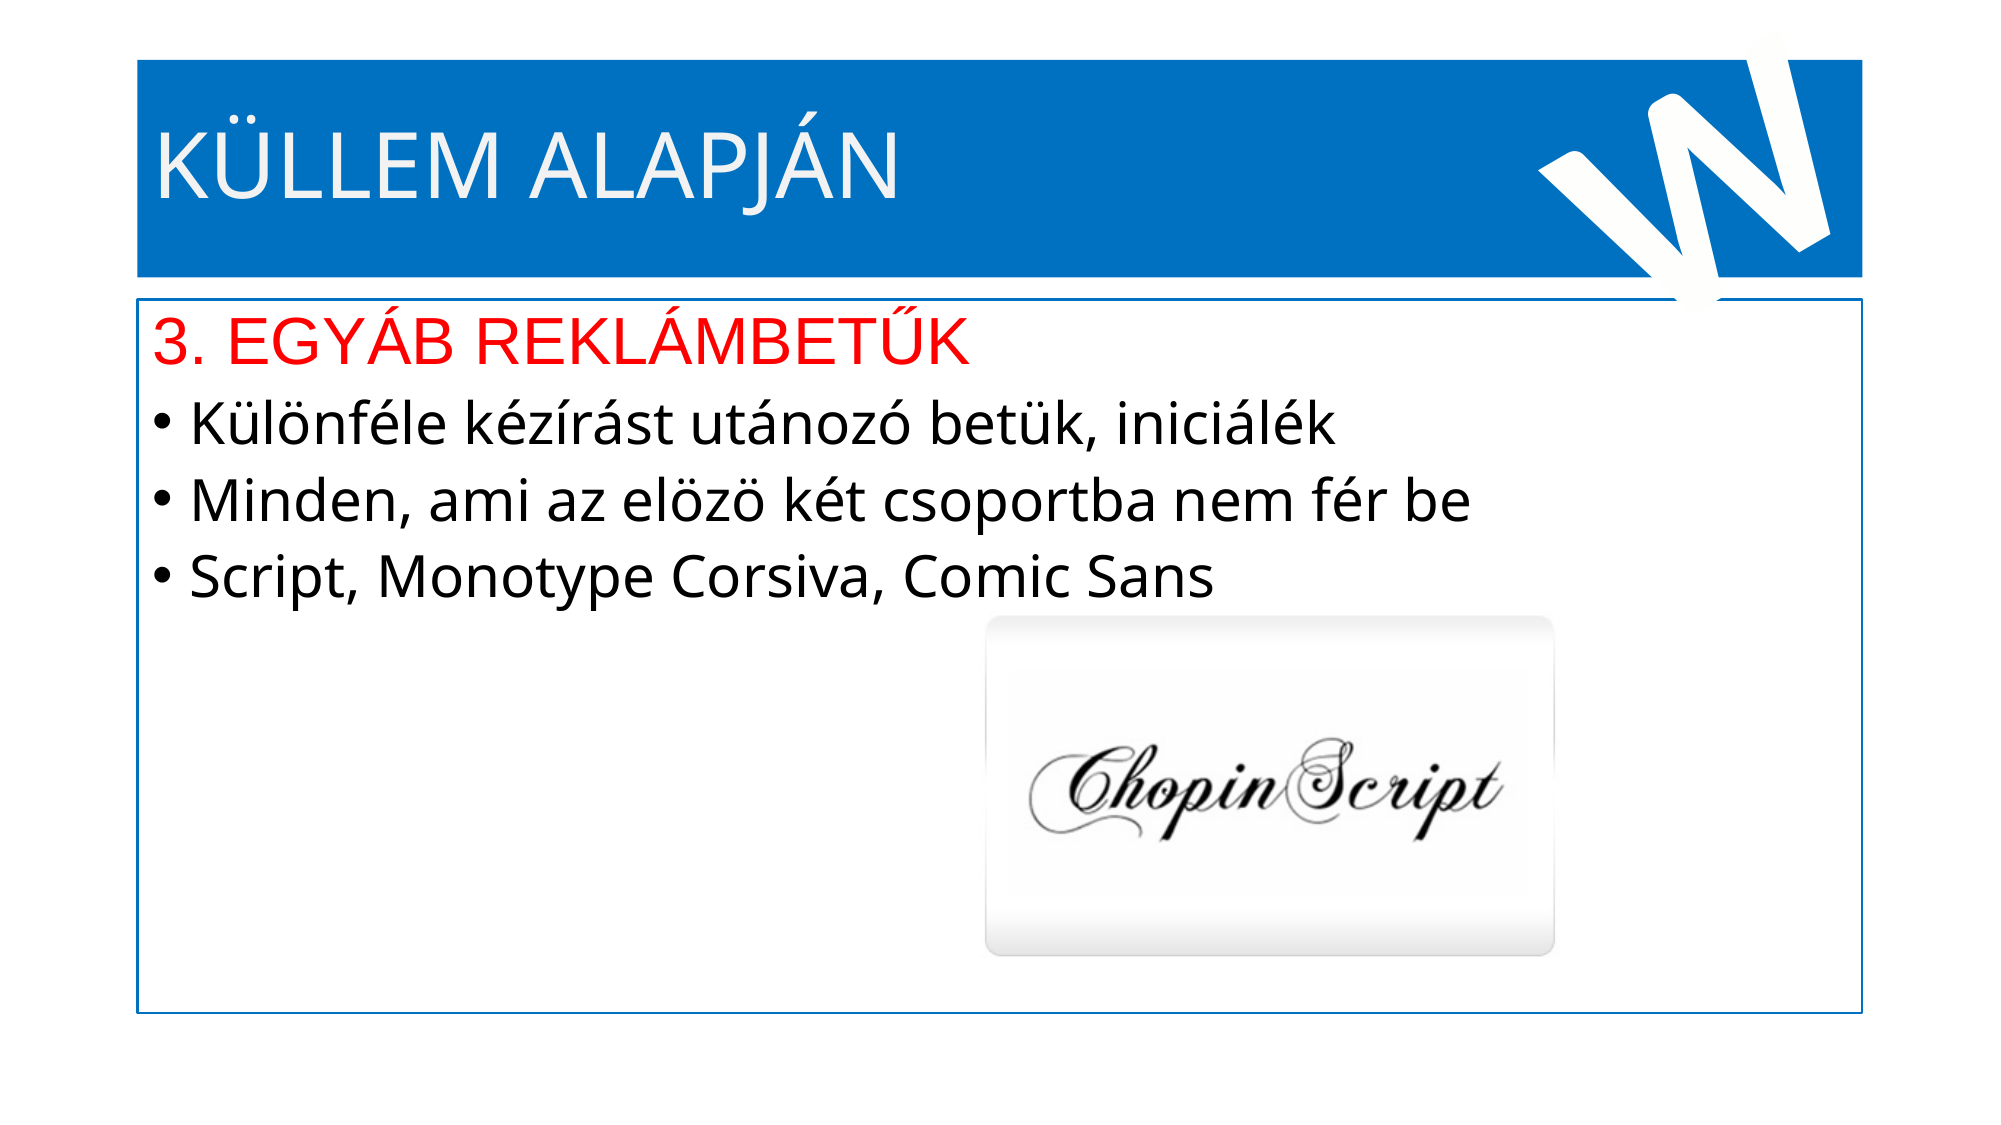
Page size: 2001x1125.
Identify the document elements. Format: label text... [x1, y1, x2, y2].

list 3. EGYÁB REKLÁMBETŰK Különféle kézírást utánozó betük, iniciálék Minden, ami az elözö két csoportba nem fér be Script, Monotype Corsiva, Comic Sans [136, 298, 1863, 1014]
text_box W [1337, 0, 2000, 489]
picture [977, 609, 1562, 959]
title KÜLLEM ALAPJÁN [137, 59, 1495, 278]
